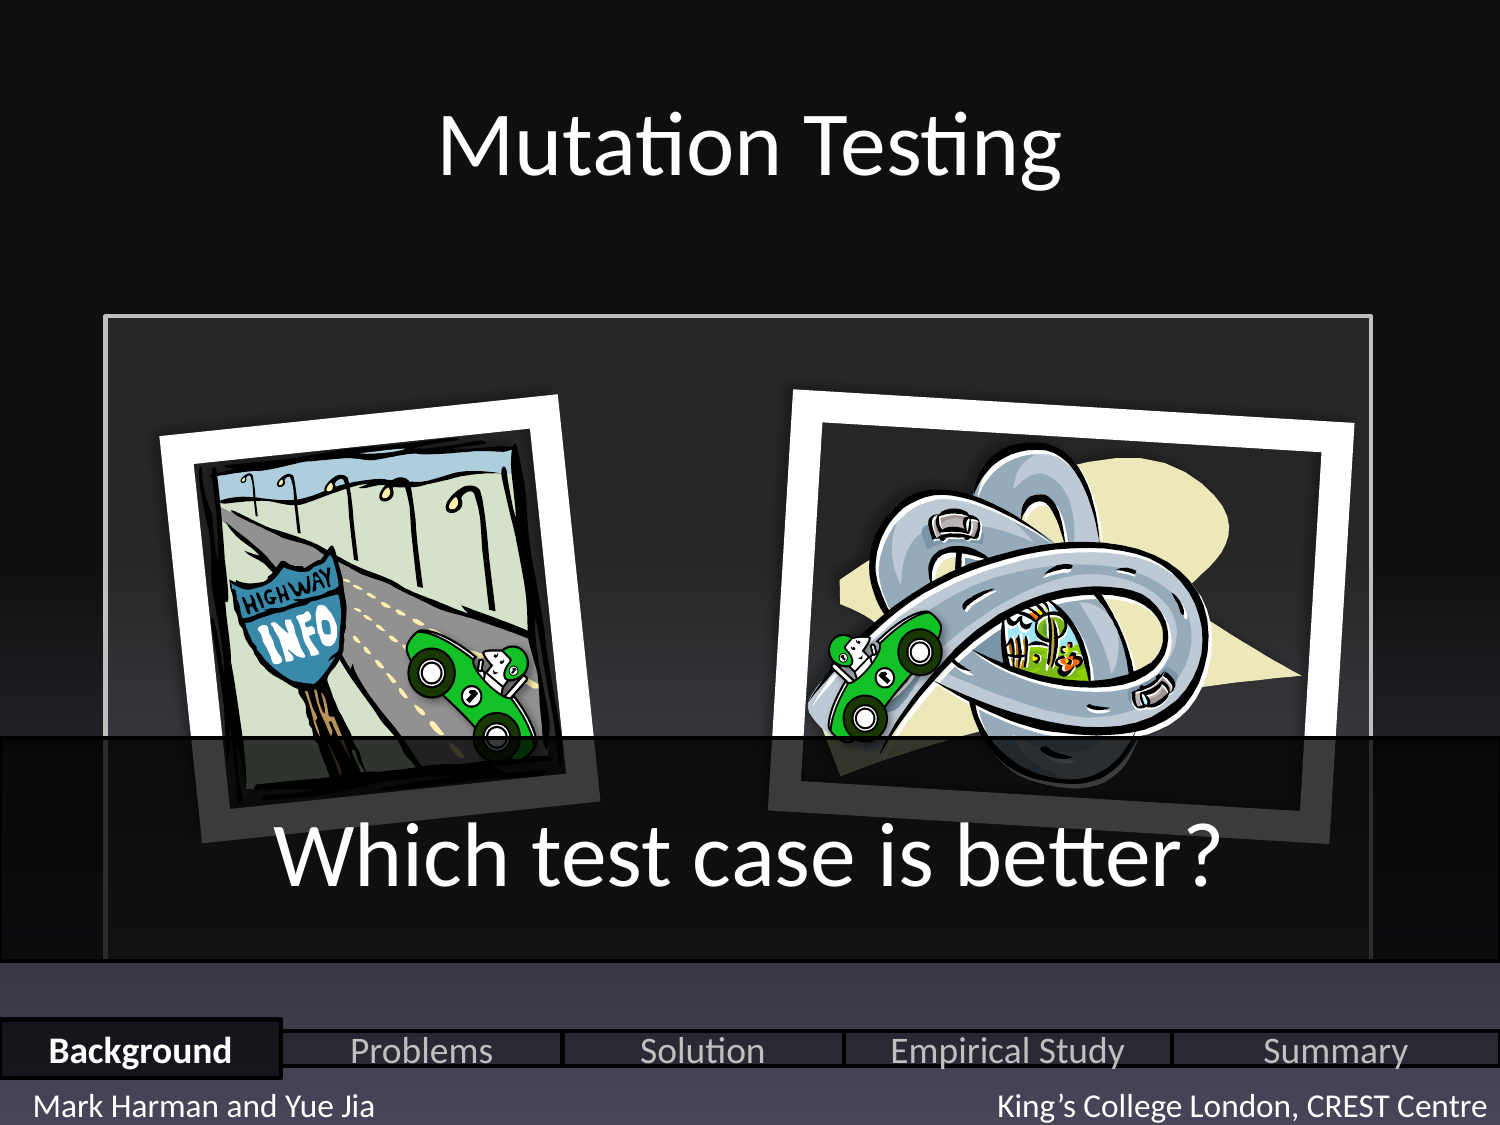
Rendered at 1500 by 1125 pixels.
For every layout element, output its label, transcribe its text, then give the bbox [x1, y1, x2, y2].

text_box Which test case is better? [0, 736, 1500, 963]
text_box Mark Harman and Yue Jia King’s College London, CREST Centre [2, 1068, 1500, 1125]
text_box Empirical Study [842, 1029, 1170, 1068]
picture [210, 445, 567, 793]
title Mutation Testing [75, 45, 1425, 233]
text_box Solution [560, 1029, 842, 1068]
text_box Problems [762, 381, 1350, 736]
text_box Problems [283, 1029, 560, 1068]
text_box Summary [1170, 1029, 1500, 1068]
text_box [103, 314, 1373, 736]
text_box Background [0, 1017, 283, 1080]
picture [794, 436, 1312, 797]
text_box Problems [149, 386, 554, 736]
